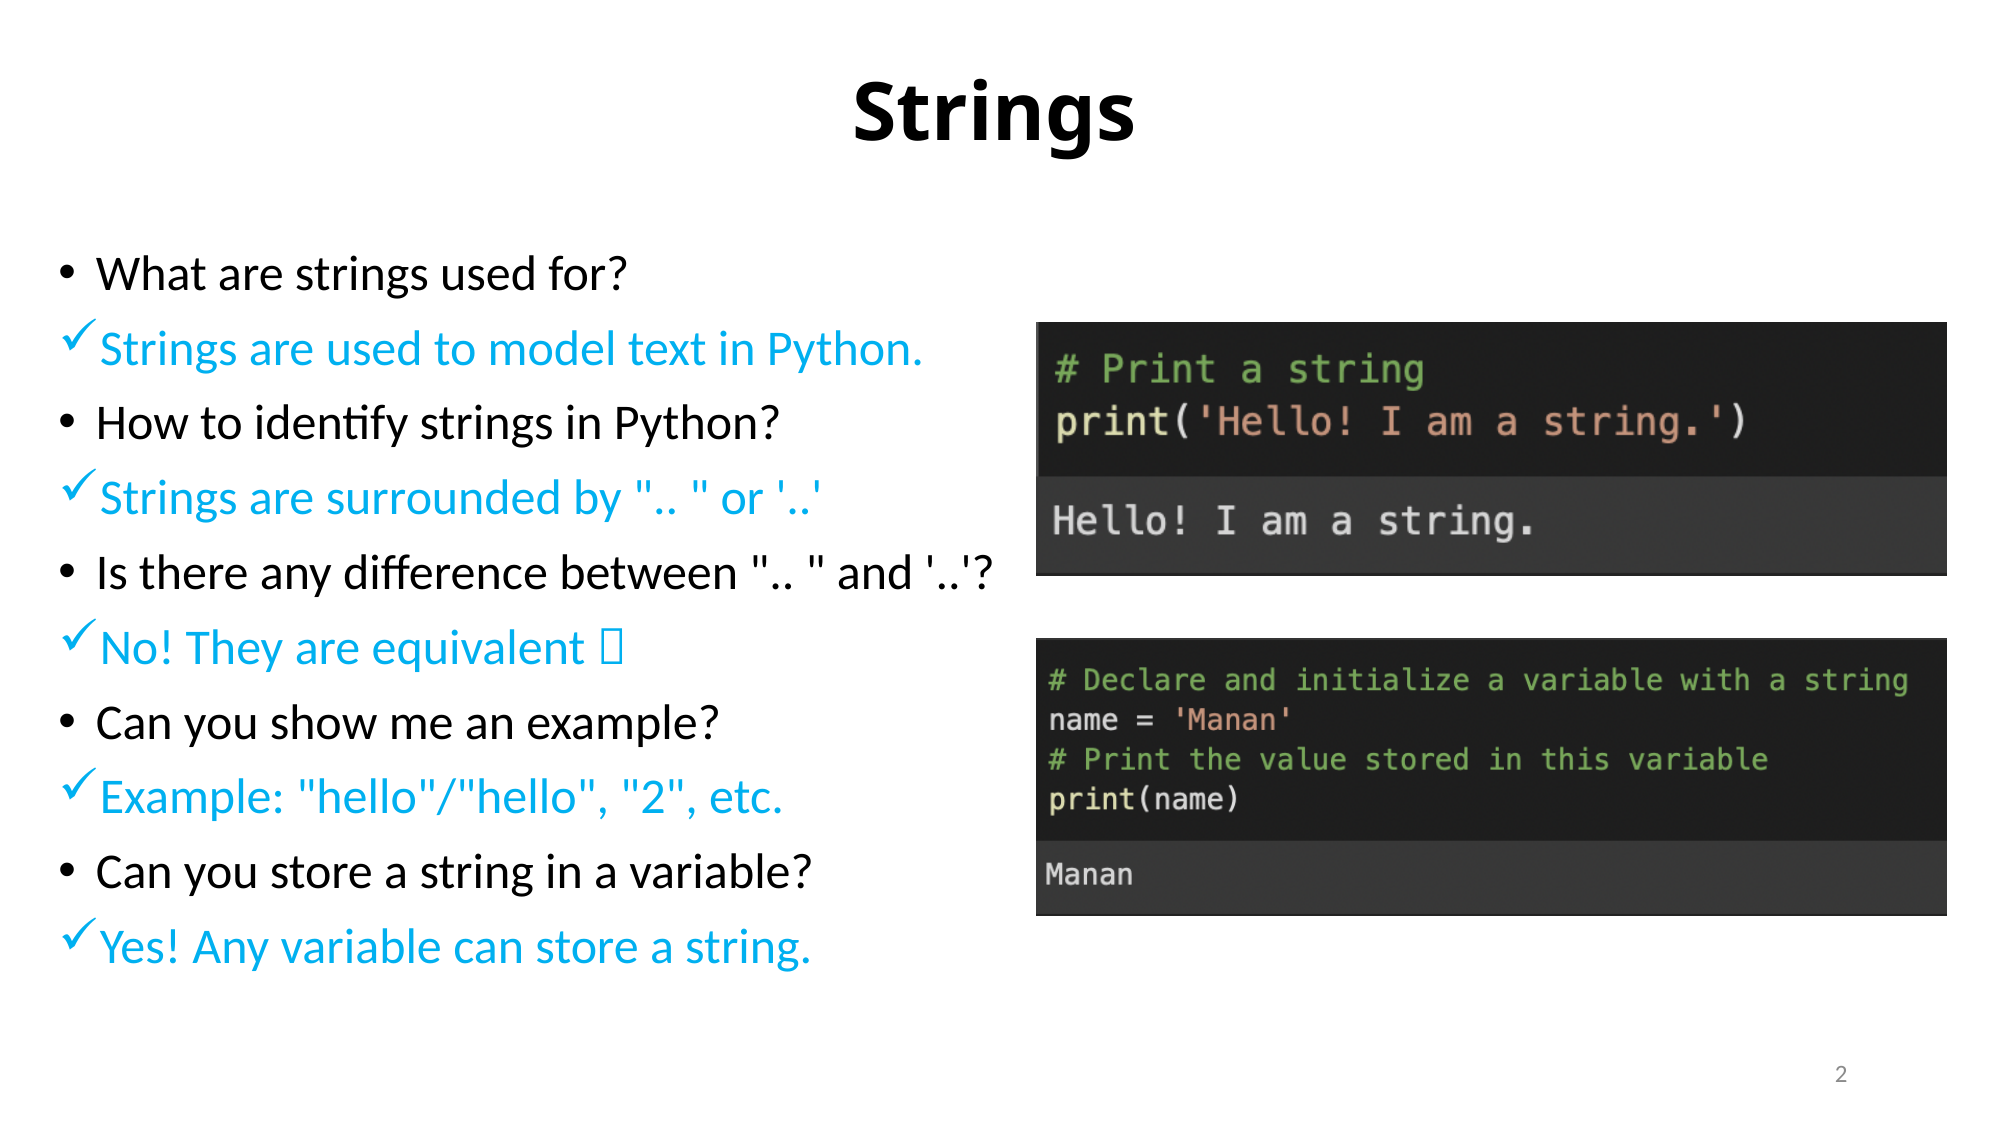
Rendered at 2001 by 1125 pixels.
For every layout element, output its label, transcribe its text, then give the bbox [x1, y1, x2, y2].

slide_number 2 [1412, 1042, 1863, 1103]
picture [1036, 638, 1947, 916]
title Strings [837, 29, 1163, 199]
picture [1036, 322, 1947, 576]
list What are strings used for? Strings are used to model text in Python. How to identify strings in Python? Strings are surrounded by ".. " or '..' Is there any difference between ".. " and '..'? No! They are equivalent  Can you show me an example? Example: "hello"/"hello", "2", etc. Can you store a string in a variable? Yes! Any variable can store a string. [43, 239, 1037, 1009]
